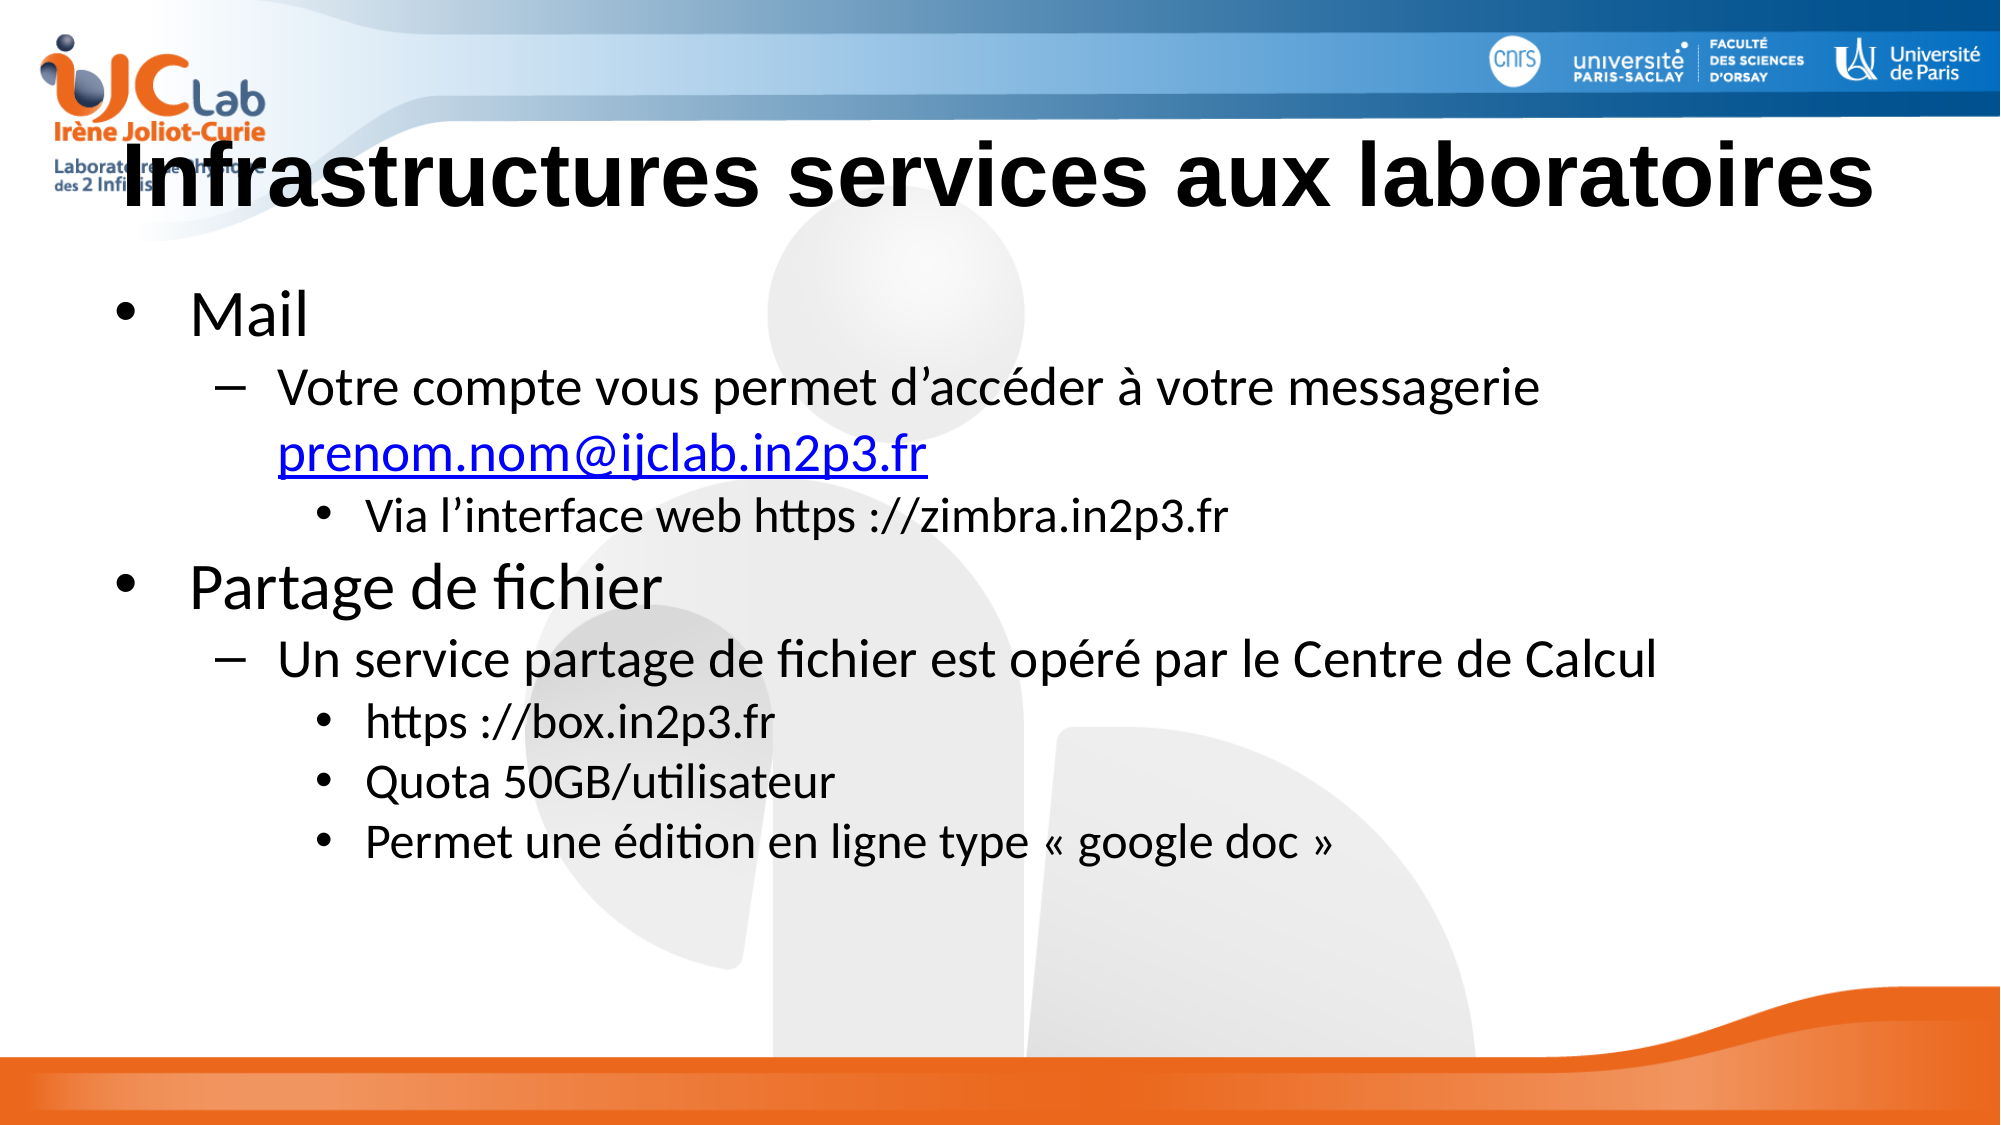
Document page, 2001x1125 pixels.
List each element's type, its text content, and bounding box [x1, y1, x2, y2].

list Mail Votre compte vous permet d’accéder à votre messagerie prenom.nom@ijclab.in2p3.fr Via l’interface web https ://zimbra.in2p3.fr Partage de fichier Un service partage de fichier est opéré par le Centre de Calcul https ://box.in2p3.fr Quota 50GB/utilisateur Permet une édition en ligne type « google doc » [99, 262, 1900, 1005]
picture [0, 0, 2000, 1125]
title Infrastructures services aux laboratoires [99, 107, 1900, 233]
